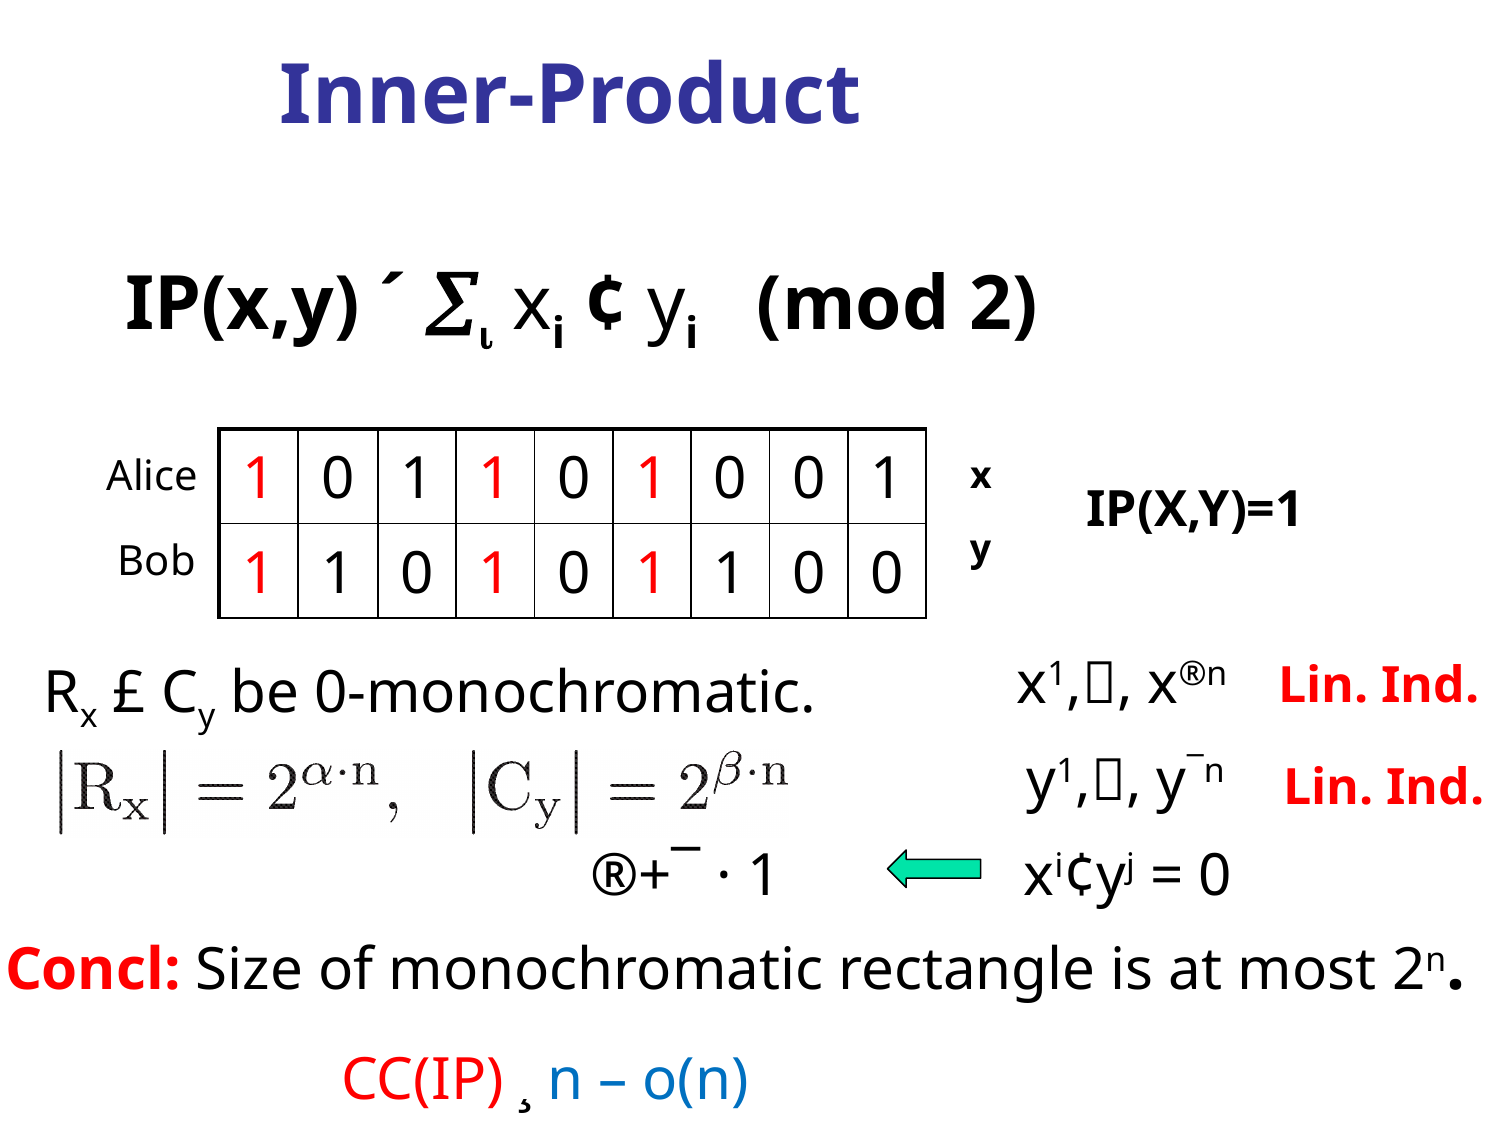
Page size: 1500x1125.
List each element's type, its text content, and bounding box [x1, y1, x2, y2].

text_box [887, 849, 981, 888]
table_cell 1 [614, 524, 690, 617]
table_cell 0 [770, 524, 847, 617]
table_header 1 [221, 431, 297, 523]
text_box IP(X,Y)=1 [1071, 468, 1320, 544]
text_box Lin. Ind. [1263, 644, 1495, 720]
table_header 1 [849, 431, 925, 523]
table_header 1 [457, 431, 534, 523]
text_box Concl: Size of monochromatic rectangle is at most 2n. [0, 915, 1498, 1011]
table_cell 0 [849, 524, 925, 617]
table_cell 1 [457, 524, 534, 617]
text_box Lin. Ind. [1268, 747, 1500, 822]
table_header 0 [770, 431, 847, 523]
table_cell 1 [299, 524, 377, 617]
table_cell 0 [379, 524, 455, 617]
table_cell 1 [692, 524, 769, 617]
text_box xi¢yj = 0 [1008, 829, 1263, 915]
text_box IP(x,y) ´ i xi ¢ yi (mod 2) [110, 247, 1054, 365]
text_box ®+¯ · 1 [575, 829, 811, 915]
text_box Rx £ Cy be 0-monochromatic. [28, 646, 847, 742]
table_header 1 [379, 431, 455, 523]
text_box y [955, 517, 1007, 577]
table_header 0 [535, 431, 612, 523]
table_header 0 [692, 431, 769, 523]
table_header 1 [614, 431, 690, 523]
text_box CC(IP) ¸ n – o(n) [326, 1033, 838, 1119]
text_box x [955, 443, 1007, 504]
table_cell 1 [221, 524, 297, 617]
text_box Bob [102, 526, 211, 592]
table_header 0 [299, 431, 377, 523]
text_box y1,, y¯n [1012, 734, 1255, 819]
text_box Alice [91, 441, 213, 507]
table_cell 0 [535, 524, 612, 617]
text_box x1,, x®n [1001, 637, 1258, 723]
picture [58, 749, 790, 838]
title Inner-Product [25, 0, 1489, 148]
